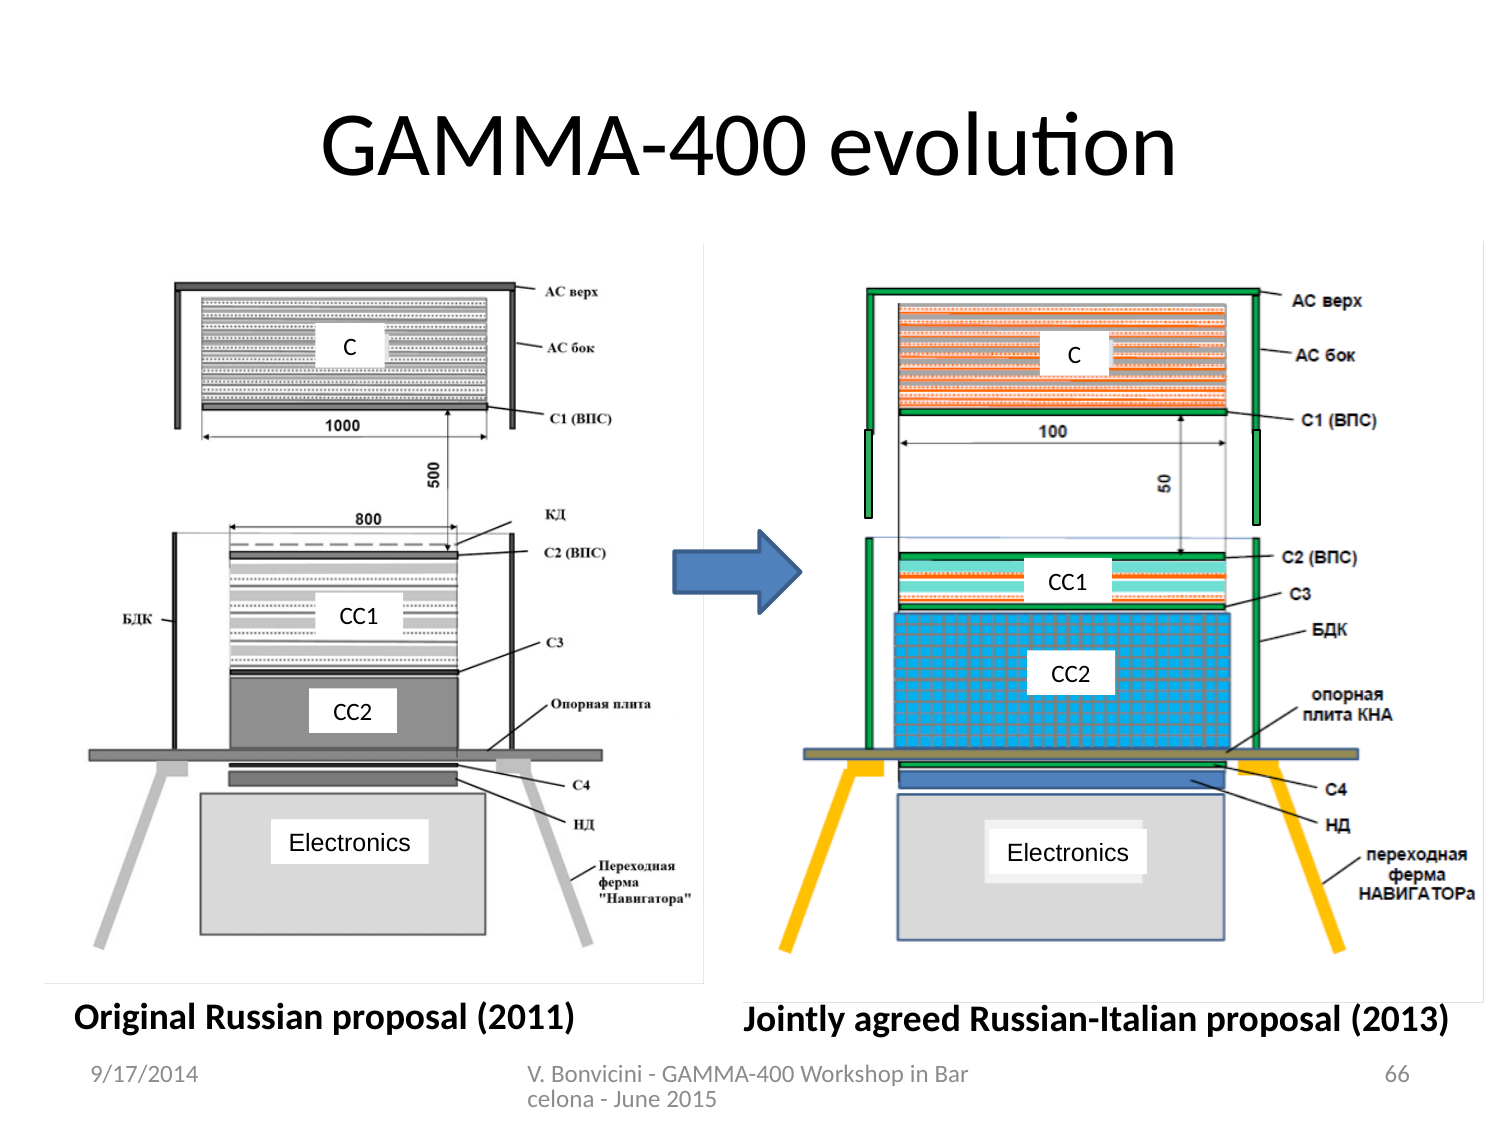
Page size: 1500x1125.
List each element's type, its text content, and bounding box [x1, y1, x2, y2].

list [44, 243, 707, 987]
text_box Original Russian proposal (2011) [59, 995, 592, 1045]
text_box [743, 240, 1485, 1004]
title GAMMA-400 evolution [75, 45, 1425, 233]
footer V. Bonvicini - GAMMA-400 Workshop in Barcelona - June 2015 [512, 1042, 988, 1103]
text_box [712, 549, 738, 595]
text_box Jointly agreed Russian-Italian proposal (2013) [728, 986, 1466, 1047]
slide_number 66 [1074, 1042, 1425, 1103]
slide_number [75, 1042, 425, 1103]
